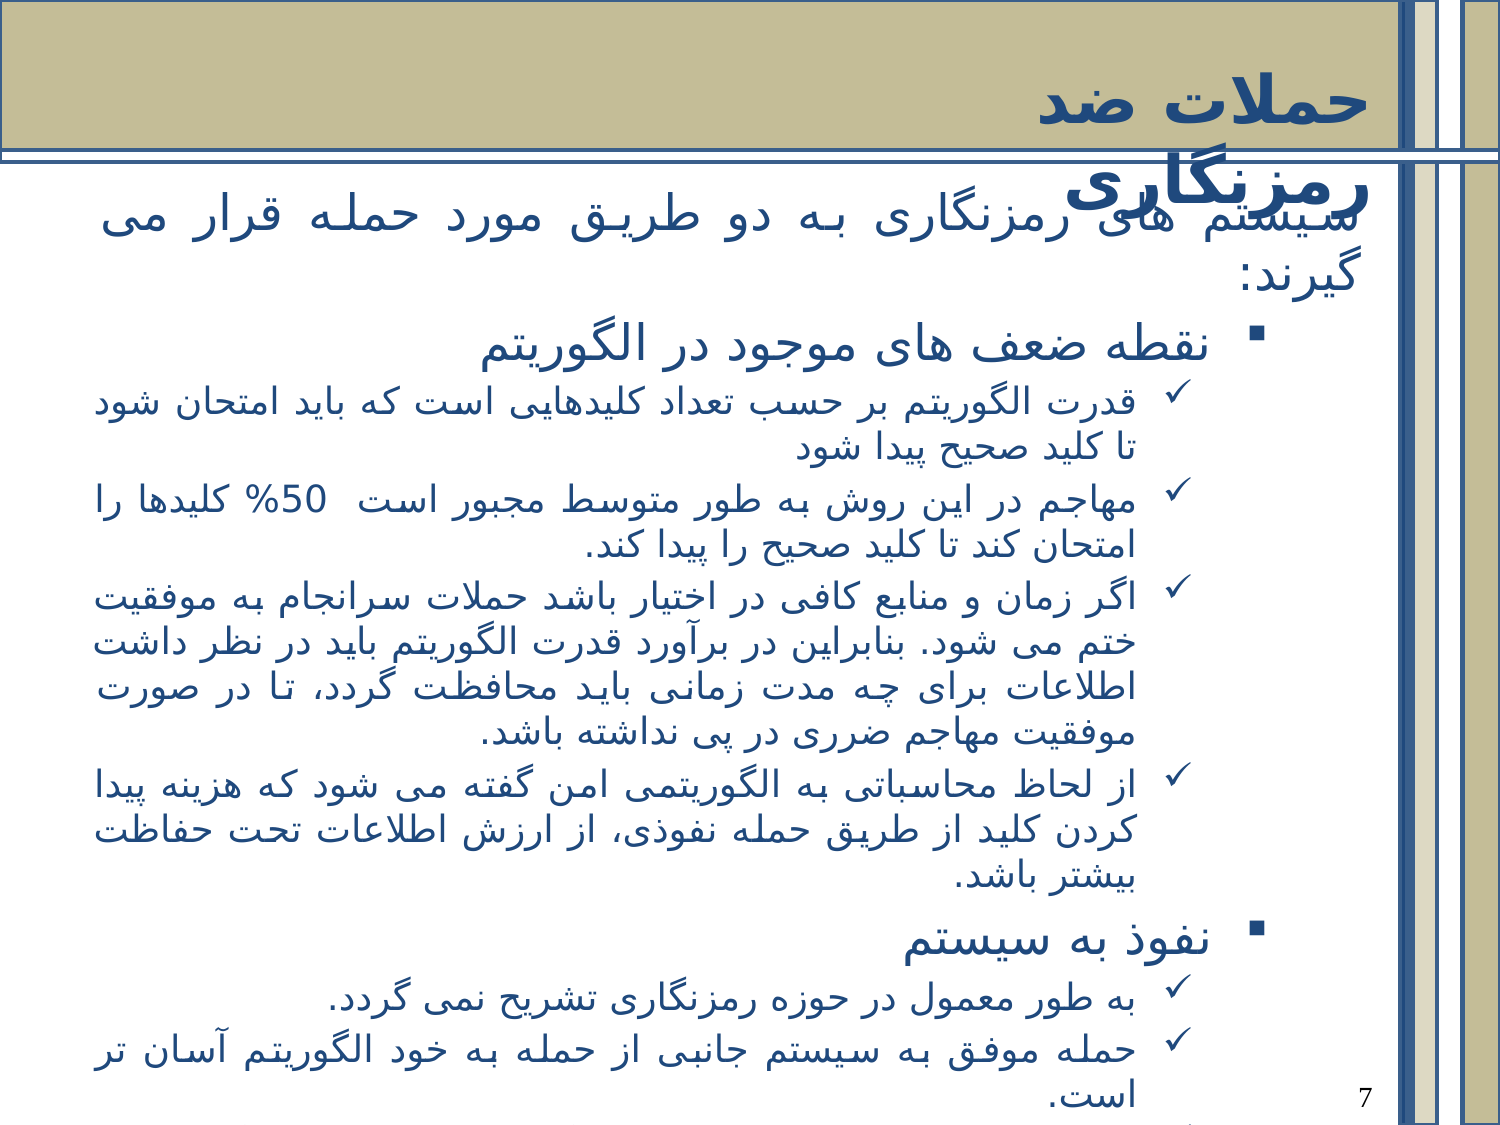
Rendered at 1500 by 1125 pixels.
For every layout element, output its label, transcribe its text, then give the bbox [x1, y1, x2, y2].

slide_number 7 [1210, 1070, 1388, 1125]
text_box حملات ضد رمزنگاری [820, 49, 1388, 225]
list سیستم های رمزنگاری به دو طریق مورد حمله قرار می گیرند: نقطه ضعف های موجود در الگوریتم قدرت الگوریتم بر حسب تعداد کلیدهایی است که باید امتحان شود تا کلید صحیح پیدا شود مهاجم در این روش به طور متوسط مجبور است 50% کلیدها را امتحان کند تا کلید صحیح را پیدا کند. اگر زمان و منابع کافی در اختیار باشد حملات سرانجام به موفقیت ختم می شود. بنابراین در برآورد قدرت الگوریتم باید در نظر داشت اطلاعات برای چه مدت زمانی باید محافظت گردد، تا در صورت موفقیت مهاجم ضرری در پی نداشته باشد. از لحاظ محاسباتی به الگوریتمی امن گفته می شود که هزینه پیدا کردن کلید از طریق حمله نفوذی، از ارزش اطلاعات تحت حفاظت بیشتر باشد. نفوذ به سیستم به طور معمول در حوزه رمزنگاری تشریح نمی گردد. حمله موفق به سیستم جانبی از حمله به خود الگوریتم آسان تر است. با حملۀ نفوذی کلمۀ عبور به دست آورده شود و پس از آن بالطبع کلید کابر هم به دست می آید. بنابراین در امنیت رمزنگاری، سیستم جانبی به اندازۀ کلید و الگوریتم اهمیت دارد. [76, 172, 1376, 973]
